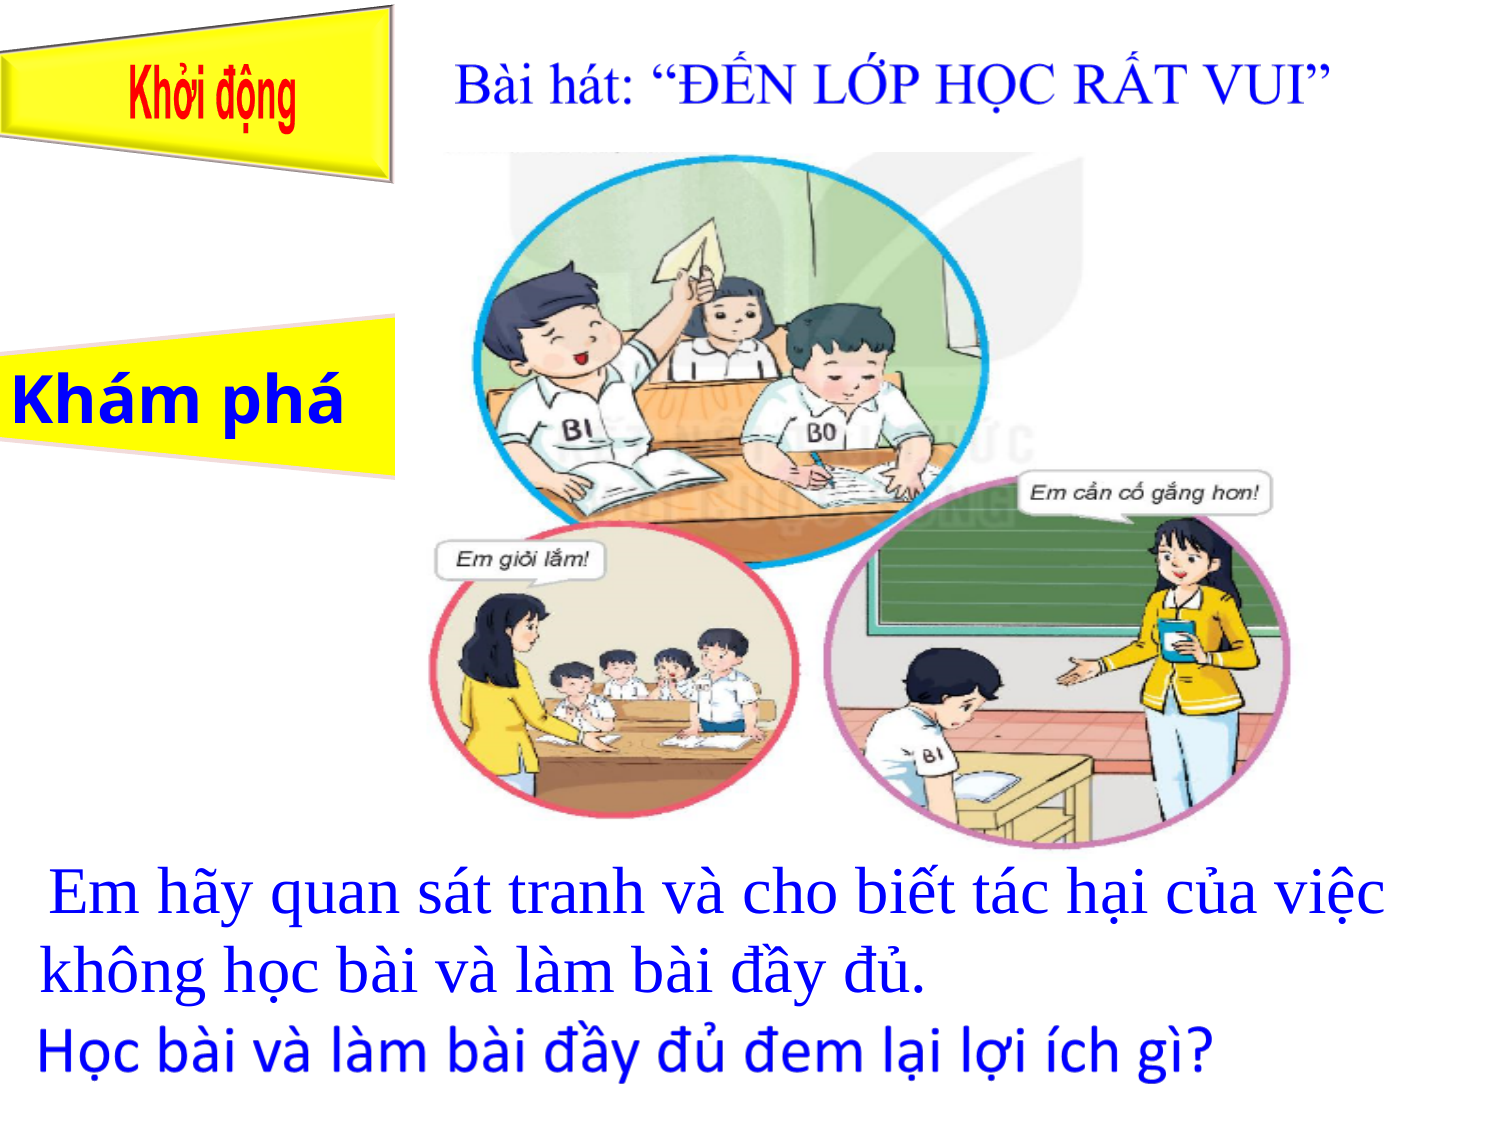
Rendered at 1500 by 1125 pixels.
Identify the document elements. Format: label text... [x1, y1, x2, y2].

text_box Em hãy quan sát tranh và cho biết tác hại của việc không học bài và làm bài đầy đủ. [24, 838, 1428, 1014]
title Khám phá [0, 298, 390, 495]
picture [0, 988, 1270, 1125]
picture [0, 0, 1367, 863]
